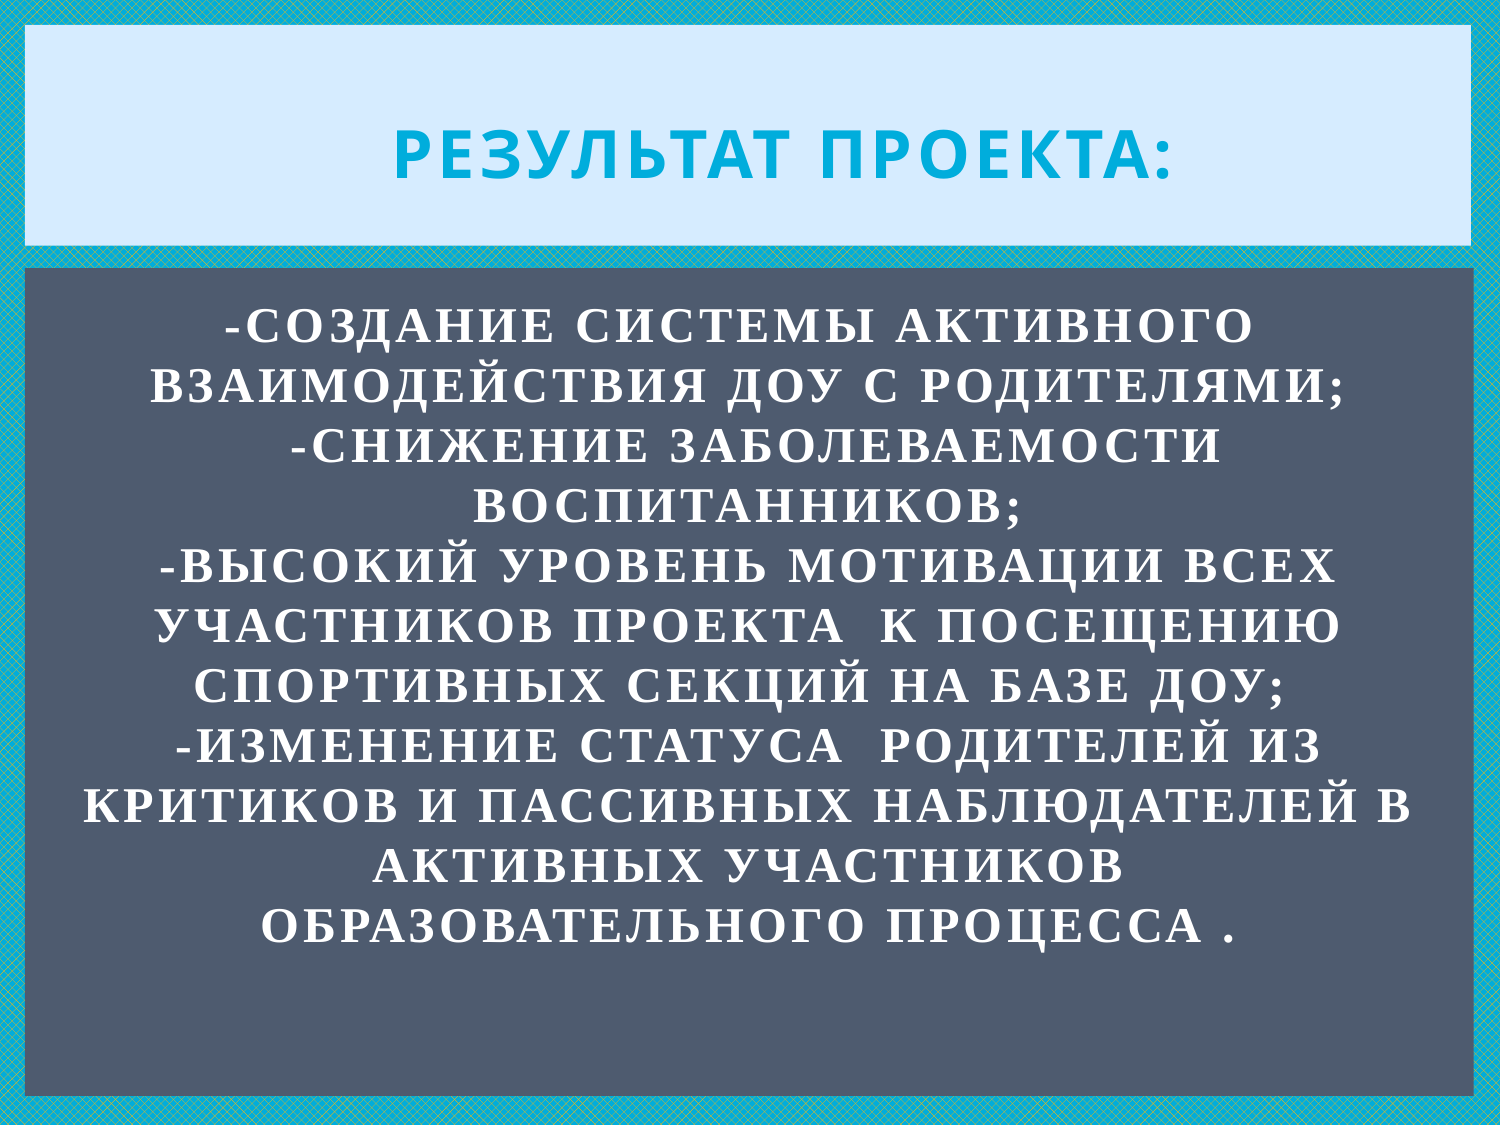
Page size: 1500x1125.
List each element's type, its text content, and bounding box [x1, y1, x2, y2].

title Результат проекта: -создание системы активного взаимодействия ДОУ с родителями; -снижение заболеваемости воспитанников; -высокий уровень мотивации всех участников проекта к посещению спортивных секций на базе ДОУ; -изменение статуса родителей из критиков и пассивных наблюдателей в активных участников образовательного процесса . [53, 90, 1447, 1094]
